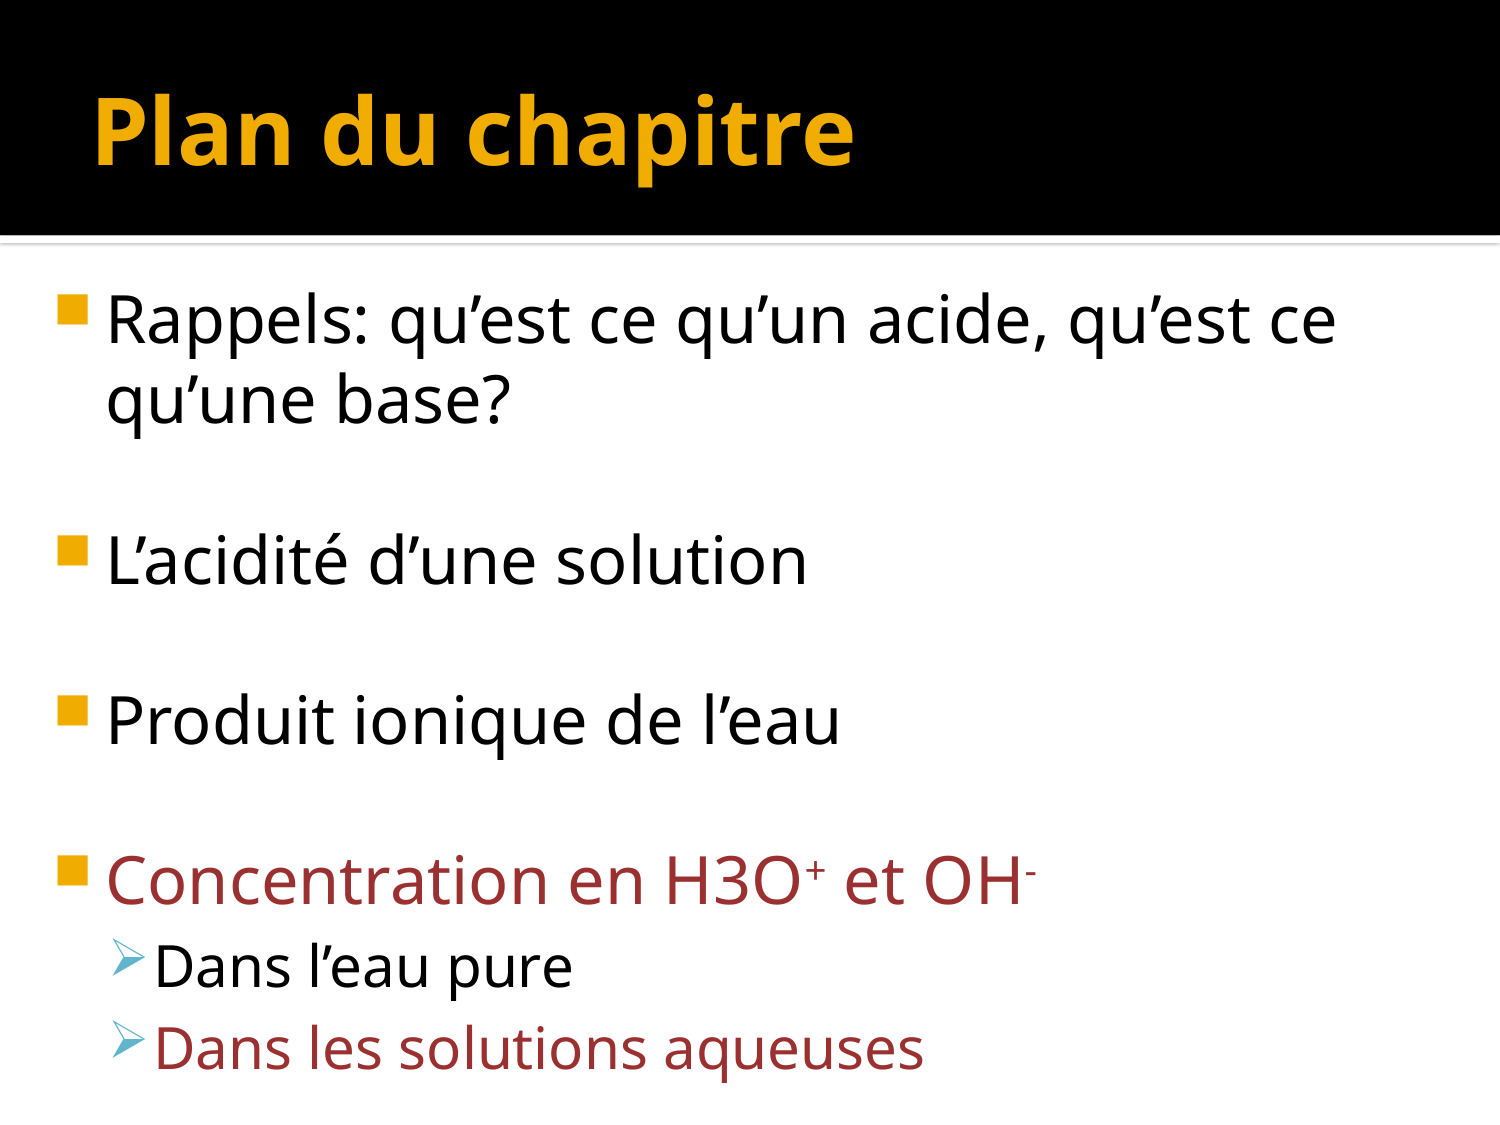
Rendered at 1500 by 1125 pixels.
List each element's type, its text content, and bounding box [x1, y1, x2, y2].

title Plan du chapitre [75, 25, 1425, 231]
list Rappels: qu’est ce qu’un acide, qu’est ce qu’une base? L’acidité d’une solution Produit ionique de l’eau Concentration en H3O+ et OH- Dans l’eau pure Dans les solutions aqueuses [24, 262, 1474, 1108]
